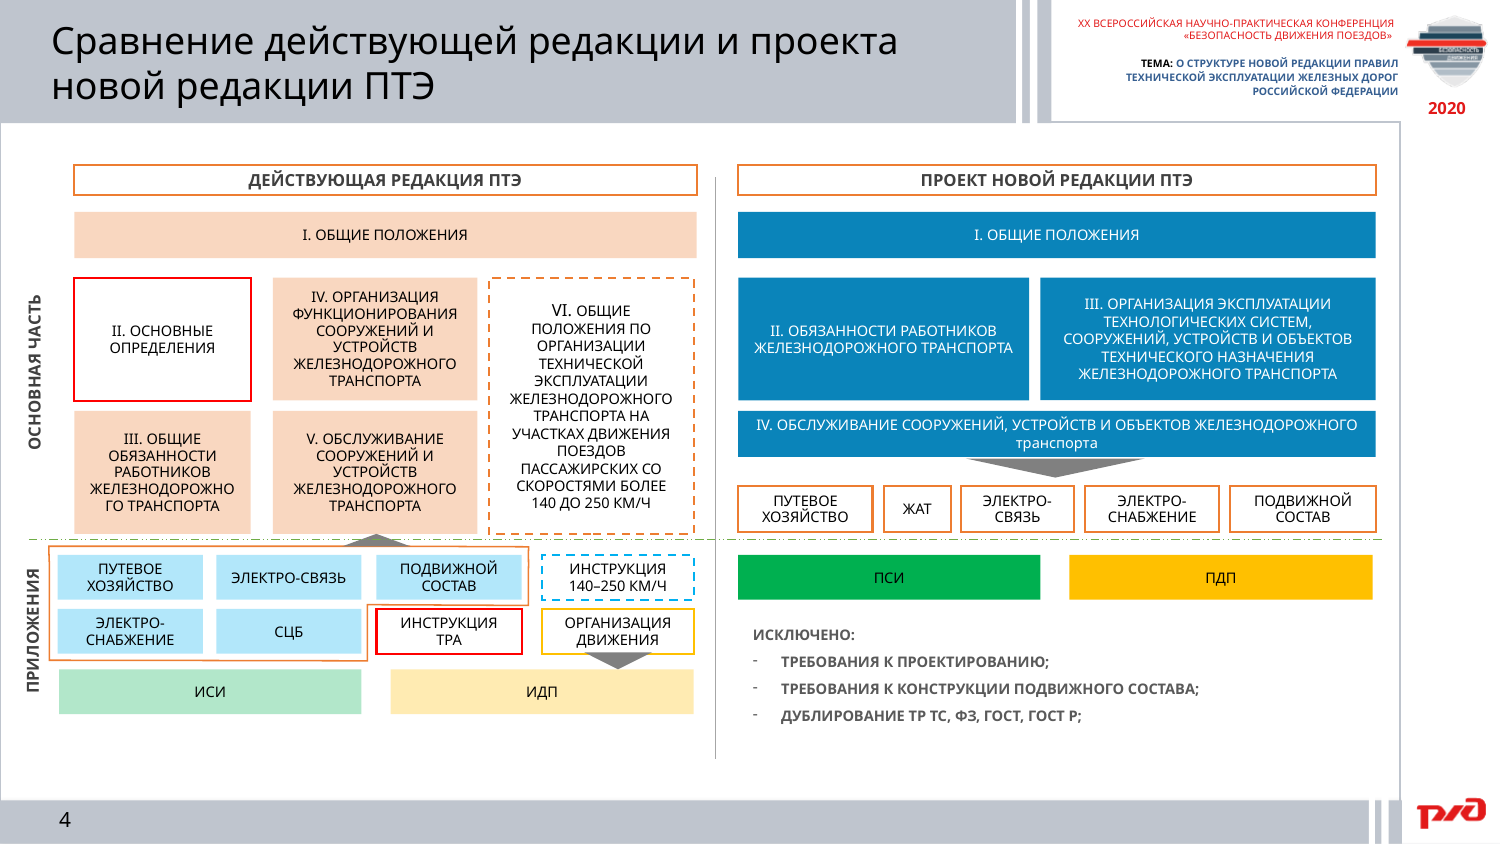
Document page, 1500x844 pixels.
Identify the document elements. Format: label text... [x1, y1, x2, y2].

picture [1402, 783, 1500, 844]
text_box Сравнение действующей редакции и проекта новой редакции ПТЭ [36, 10, 985, 115]
picture [1403, 14, 1490, 90]
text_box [7, 164, 1383, 761]
